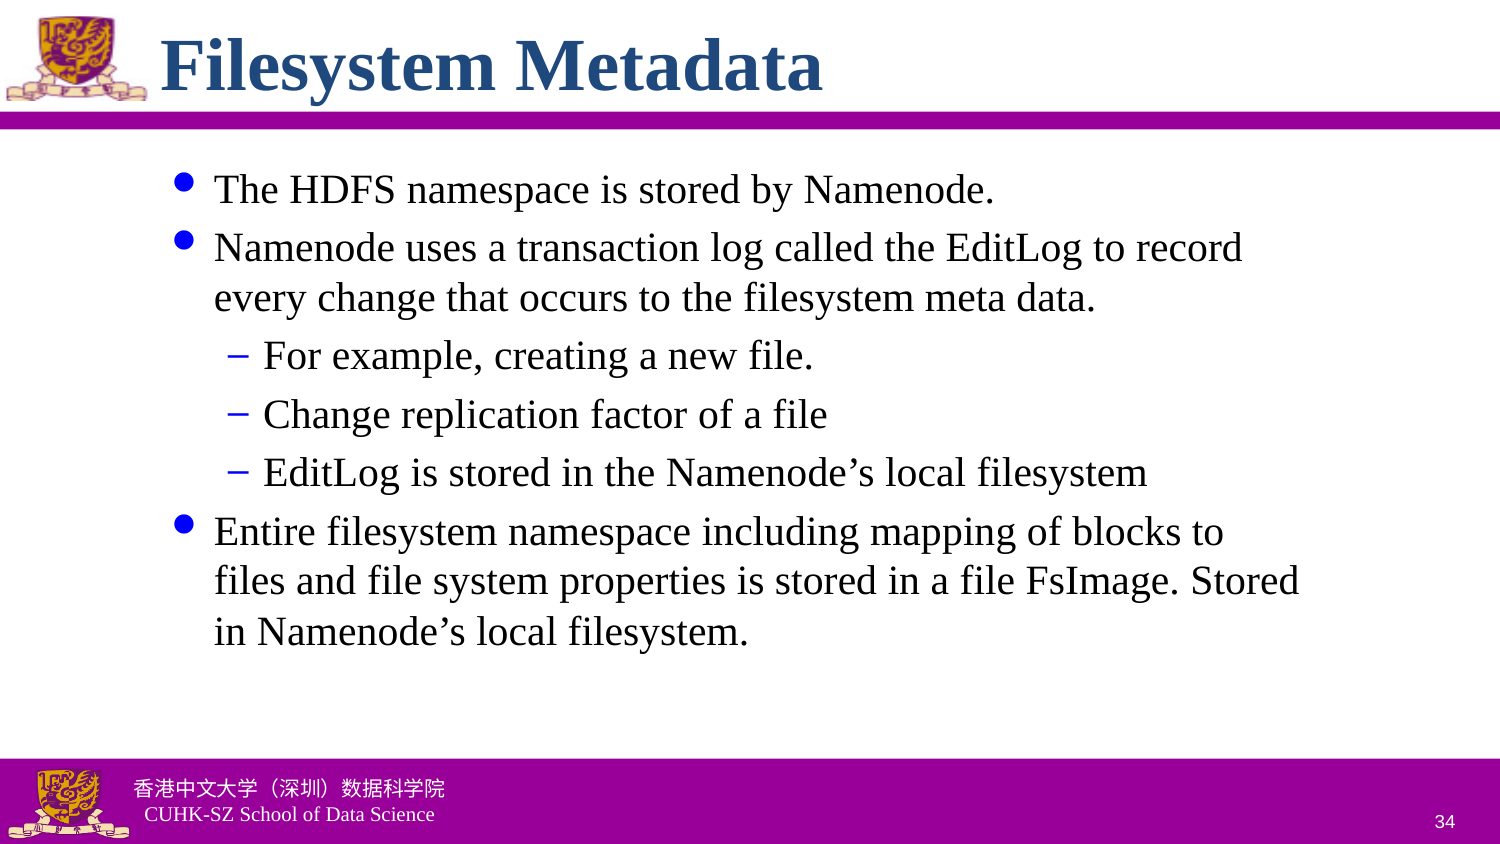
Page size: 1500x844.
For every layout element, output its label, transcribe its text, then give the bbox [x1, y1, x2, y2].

list The HDFS namespace is stored by Namenode. Namenode uses a transaction log called the EditLog to record every change that occurs to the filesystem meta data. For example, creating a new file. Change replication factor of a file EditLog is stored in the Namenode’s local filesystem Entire filesystem namespace including mapping of blocks to files and file system properties is stored in a file FsImage. Stored in Namenode’s local filesystem. [156, 153, 1322, 717]
title Filesystem Metadata [145, 17, 1424, 104]
picture [7, 768, 130, 839]
slide_number 34 [1120, 802, 1471, 844]
picture [5, 15, 152, 101]
